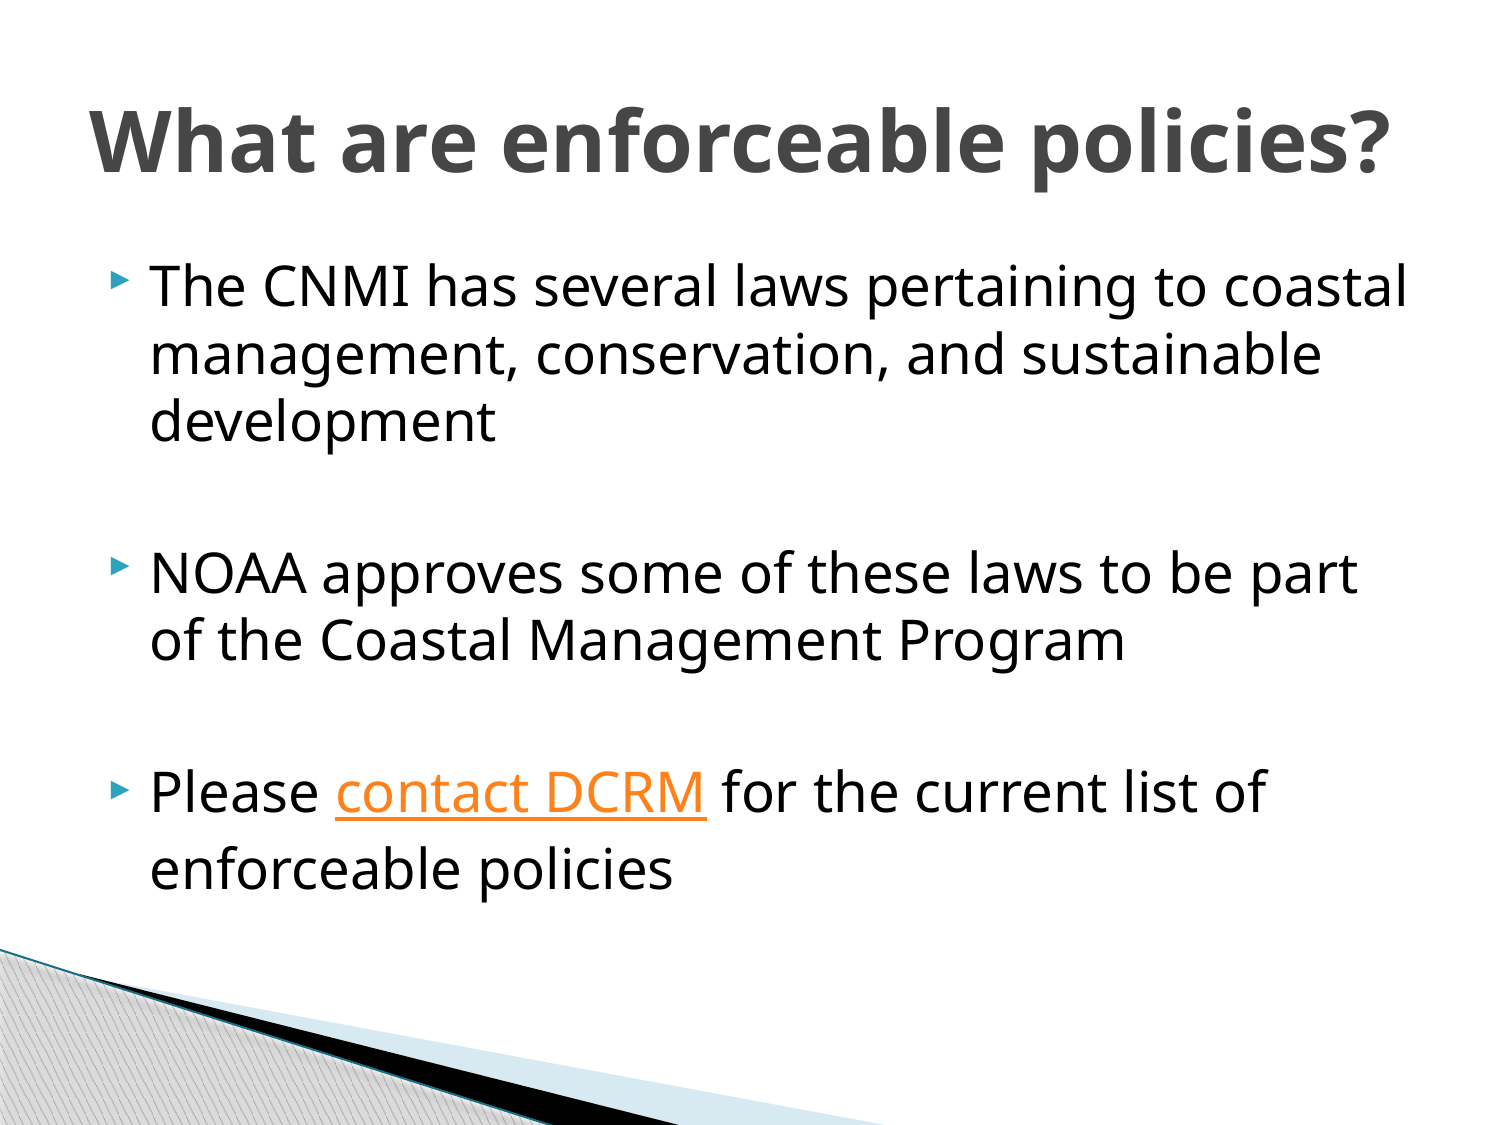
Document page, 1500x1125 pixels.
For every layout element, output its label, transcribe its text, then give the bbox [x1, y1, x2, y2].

title What are enforceable policies? [75, 45, 1425, 233]
list The CNMI has several laws pertaining to coastal management, conservation, and sustainable development NOAA approves some of these laws to be part of the Coastal Management Program Please contact DCRM for the current list of enforceable policies [75, 243, 1425, 986]
